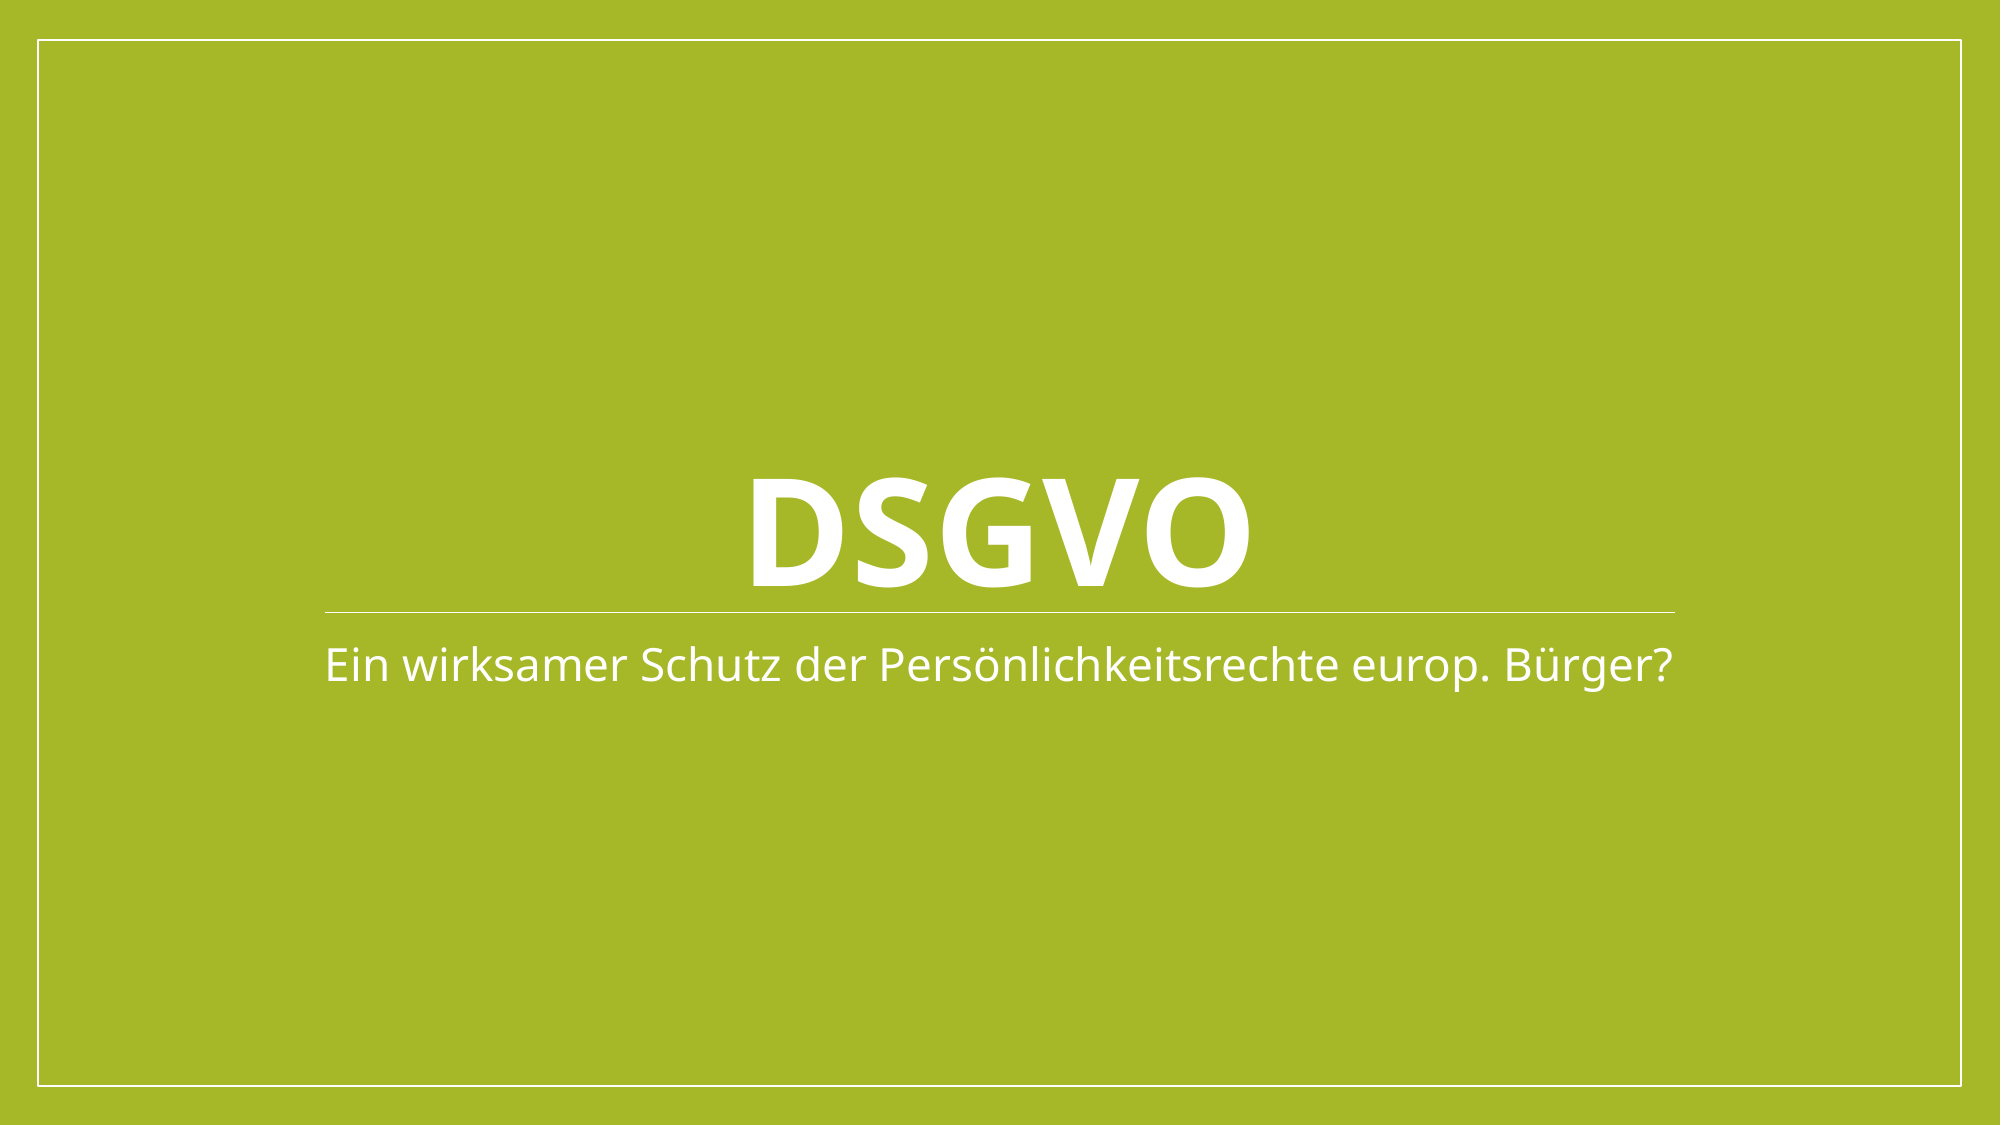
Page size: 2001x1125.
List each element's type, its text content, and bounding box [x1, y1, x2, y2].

subtitle Ein wirksamer Schutz der Persönlichkeitsrechte europ. Bürger? [280, 634, 1719, 863]
title DSGVO [182, 144, 1818, 625]
